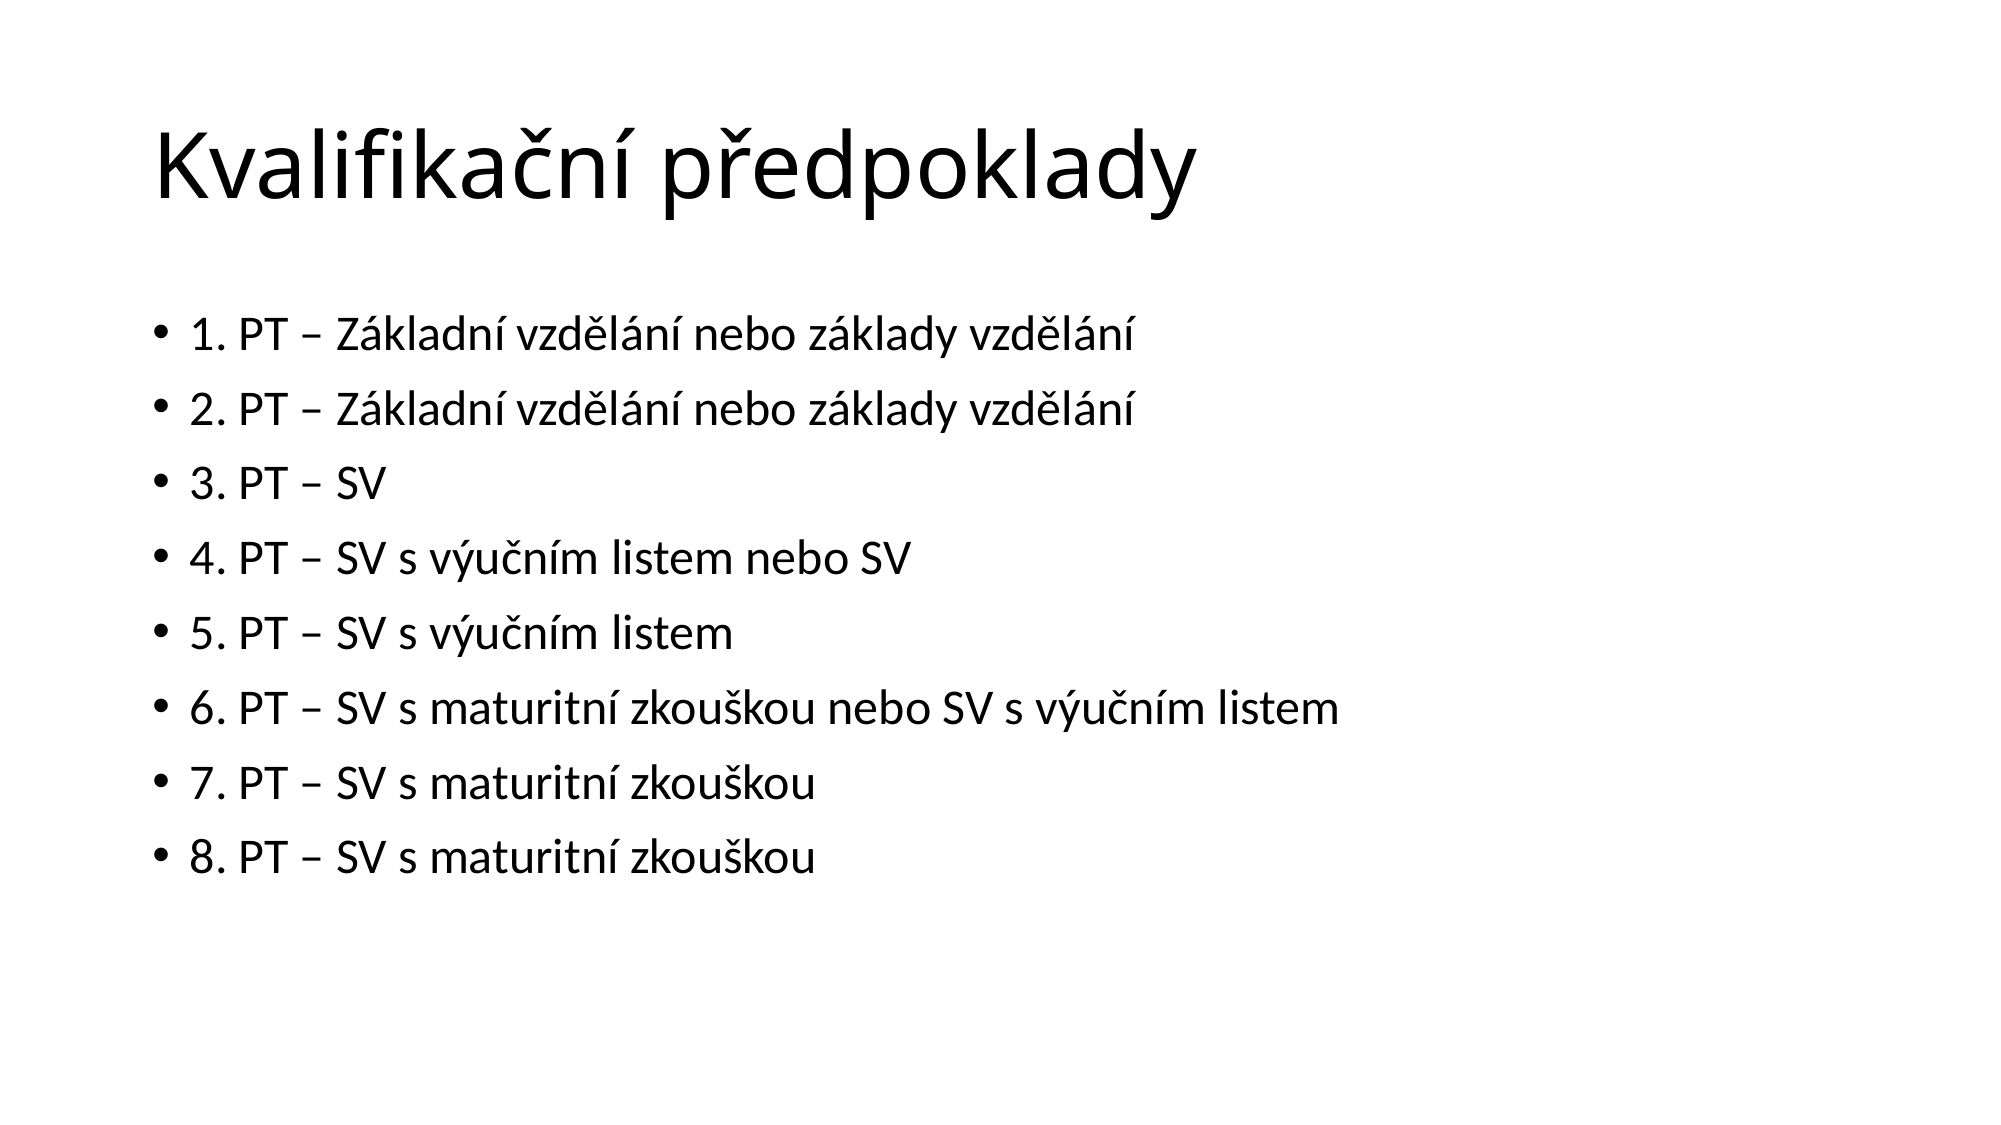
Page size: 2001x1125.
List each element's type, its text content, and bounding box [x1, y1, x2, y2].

title Kvalifikační předpoklady [137, 59, 1863, 278]
list 1. PT – Základní vzdělání nebo základy vzdělání 2. PT – Základní vzdělání nebo základy vzdělání 3. PT – SV 4. PT – SV s výučním listem nebo SV 5. PT – SV s výučním listem 6. PT – SV s maturitní zkouškou nebo SV s výučním listem 7. PT – SV s maturitní zkouškou 8. PT – SV s maturitní zkouškou [137, 299, 1863, 1014]
